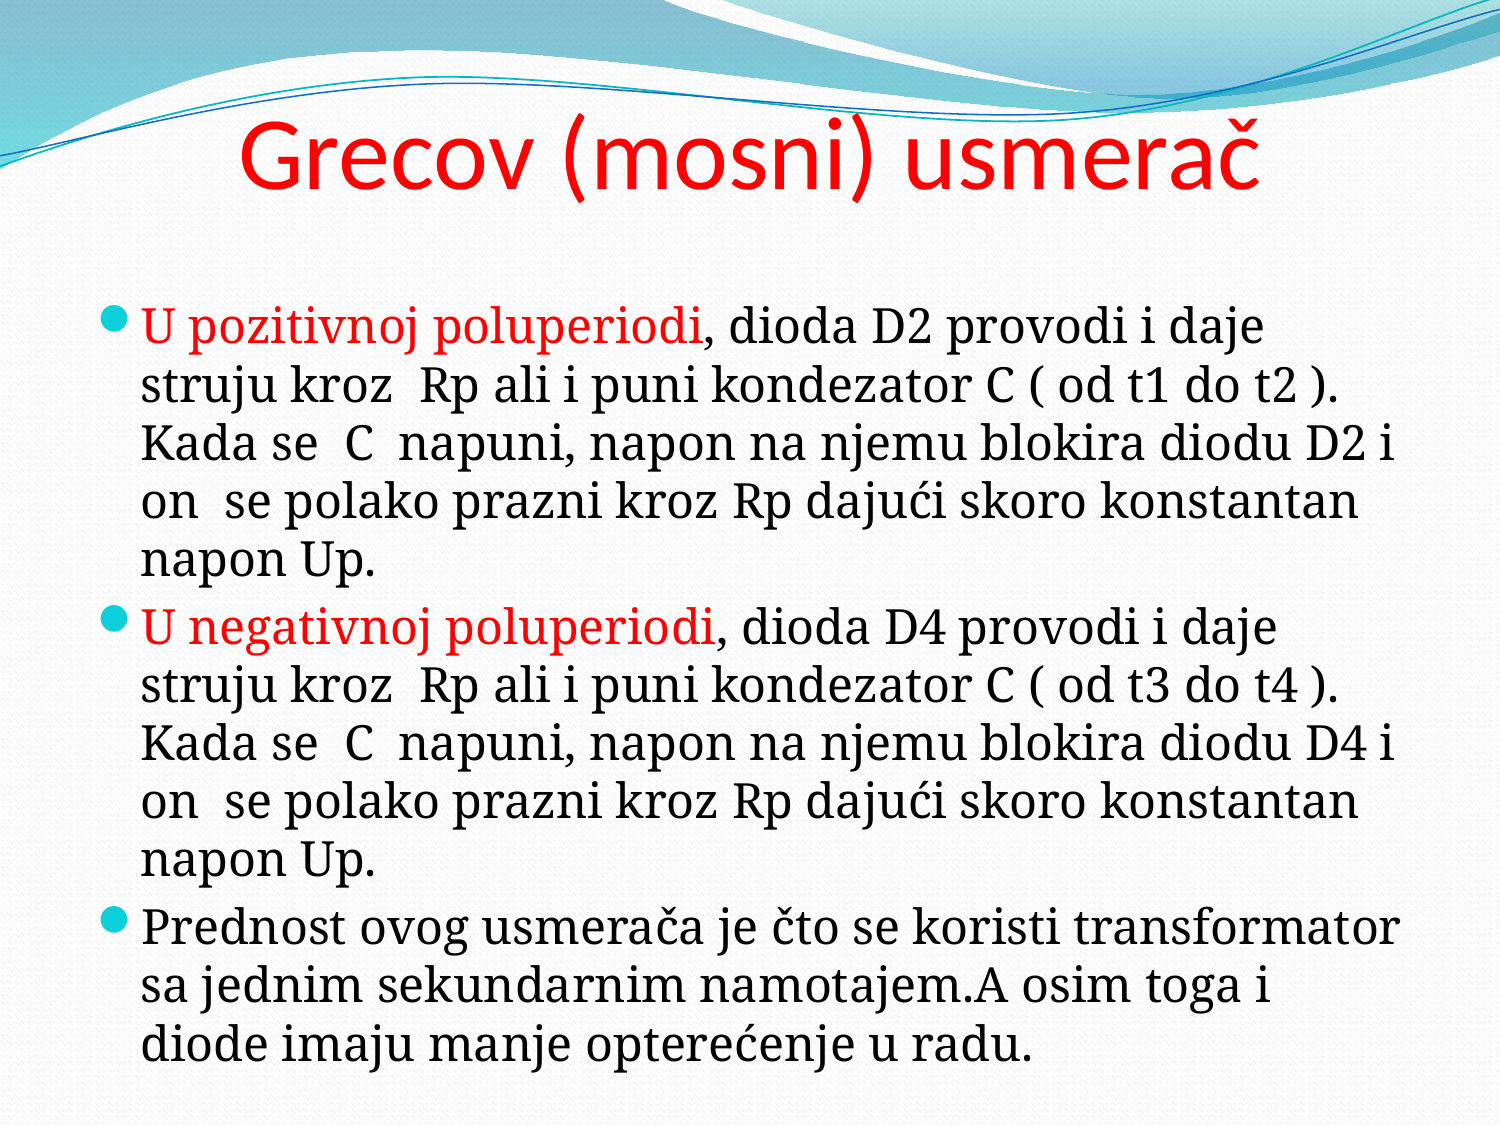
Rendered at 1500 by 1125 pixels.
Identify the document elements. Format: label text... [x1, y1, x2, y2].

title Grecov (mosni) usmerač [75, 41, 1425, 211]
list U pozitivnoj poluperiodi, dioda D2 provodi i daje struju kroz Rp ali i puni kondezator C ( od t1 do t2 ). Kada se C napuni, napon na njemu blokira diodu D2 i on se polako prazni kroz Rp dajući skoro konstantan napon Up. U negativnoj poluperiodi, dioda D4 provodi i daje struju kroz Rp ali i puni kondezator C ( od t3 do t4 ). Kada se C napuni, napon na njemu blokira diodu D4 i on se polako prazni kroz Rp dajući skoro konstantan napon Up. Prednost ovog usmerača je čto se koristi transformator sa jednim sekundarnim namotajem.A osim toga i diode imaju manje opterećenje u radu. [82, 152, 1425, 1088]
